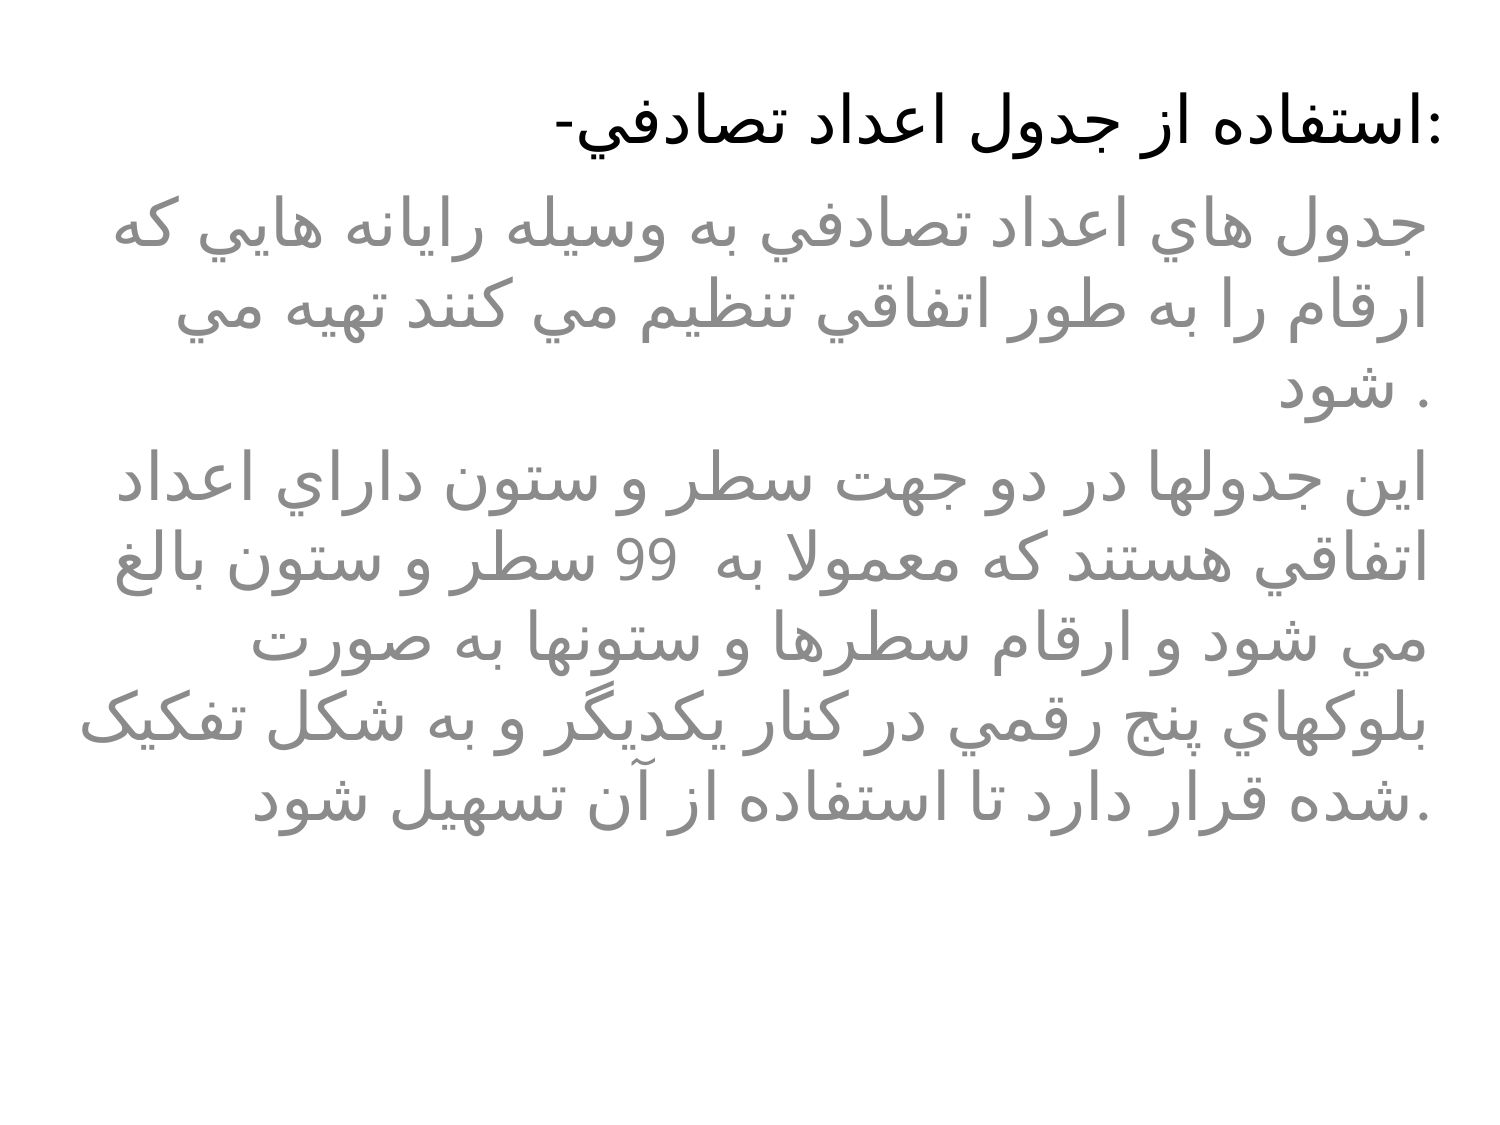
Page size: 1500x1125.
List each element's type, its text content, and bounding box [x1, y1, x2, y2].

title -استفاده از جدول اعداد تصادفي: [183, 66, 1459, 167]
subtitle جدول هاي اعداد تصادفي به وسيله رايانه هايي که ارقام را به طور اتفاقي تنظيم مي کنند تهيه مي شود . اين جدولها در دو جهت سطر و ستون داراي اعداد اتفاقي هستند که معمولا به 99 سطر و ستون بالغ مي شود و ارقام سطرها و ستونها به صورت بلوکهاي پنج رقمي در کنار يکديگر و به شکل تفکيک شده قرار دارد تا استفاده از آن تسهيل شود. [41, 172, 1447, 1083]
